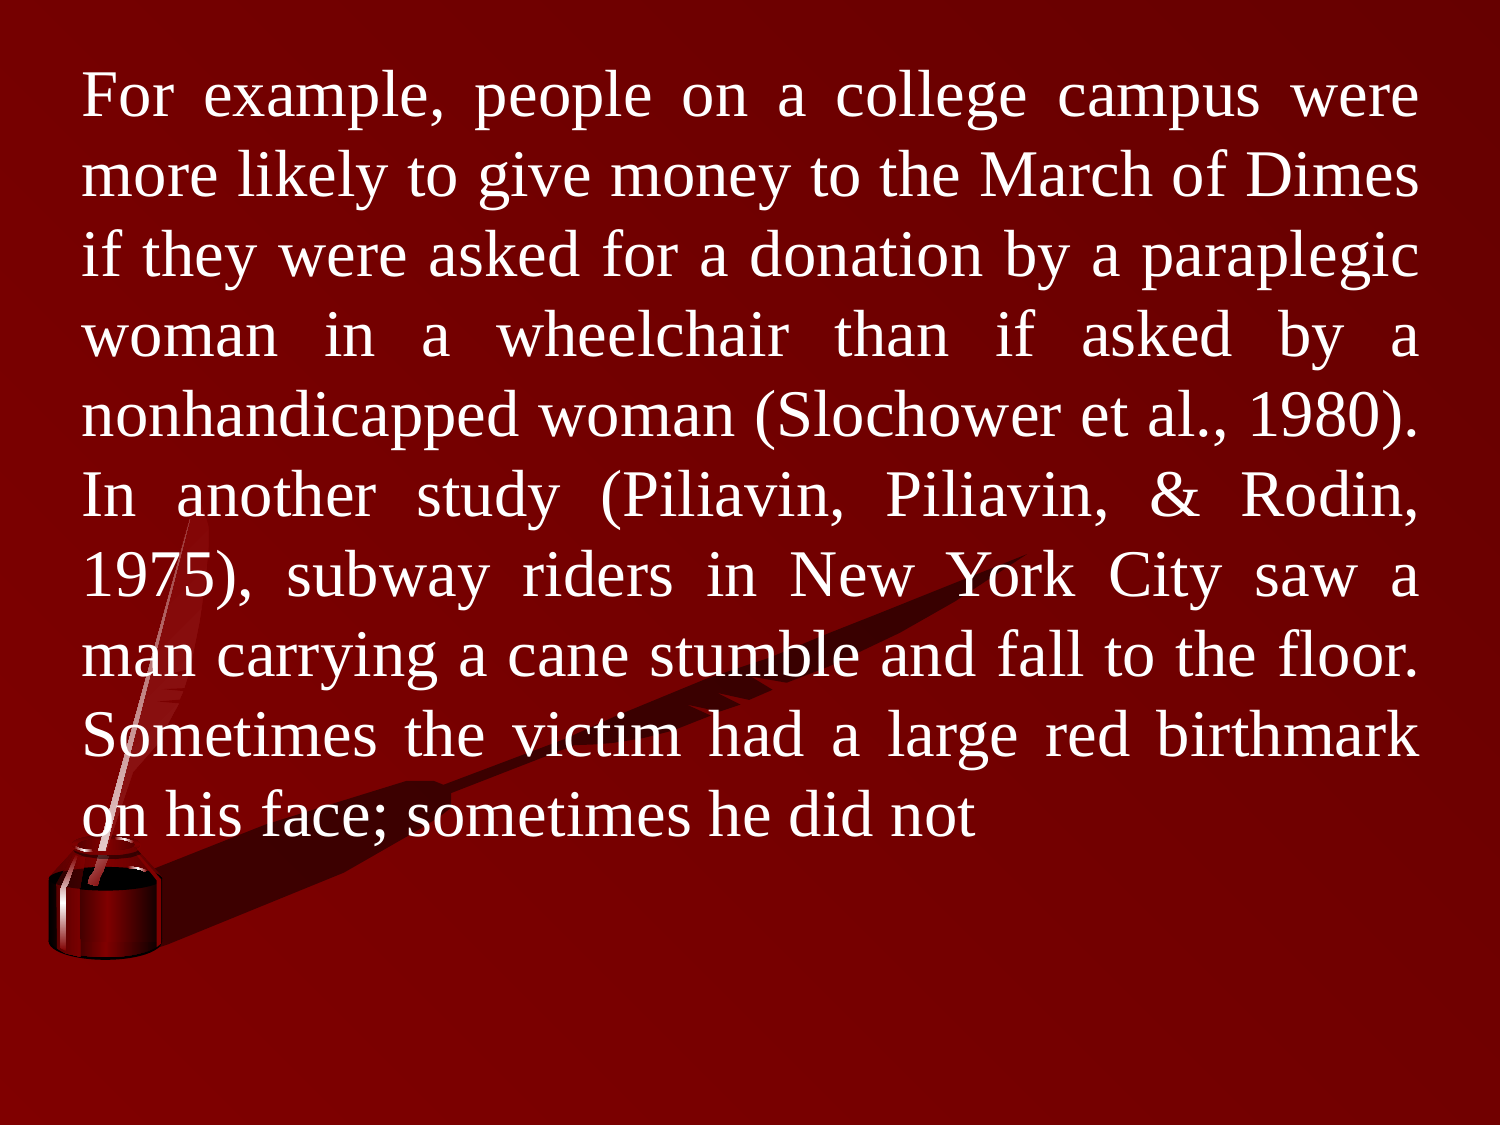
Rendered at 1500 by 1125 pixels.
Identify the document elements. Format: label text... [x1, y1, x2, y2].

text_box For example, people on a college campus were more likely to give money to the March of Dimes if they were asked for a donation by a paraplegic woman in a wheelchair than if asked by a nonhandicapped woman (Slochower et al., 1980). In another study (Piliavin, Piliavin, & Rodin, 1975), subway riders in New York City saw a man carrying a cane stumble and fall to the floor. Sometimes the victim had a large red birthmark on his face; sometimes he did not [67, 42, 1438, 858]
